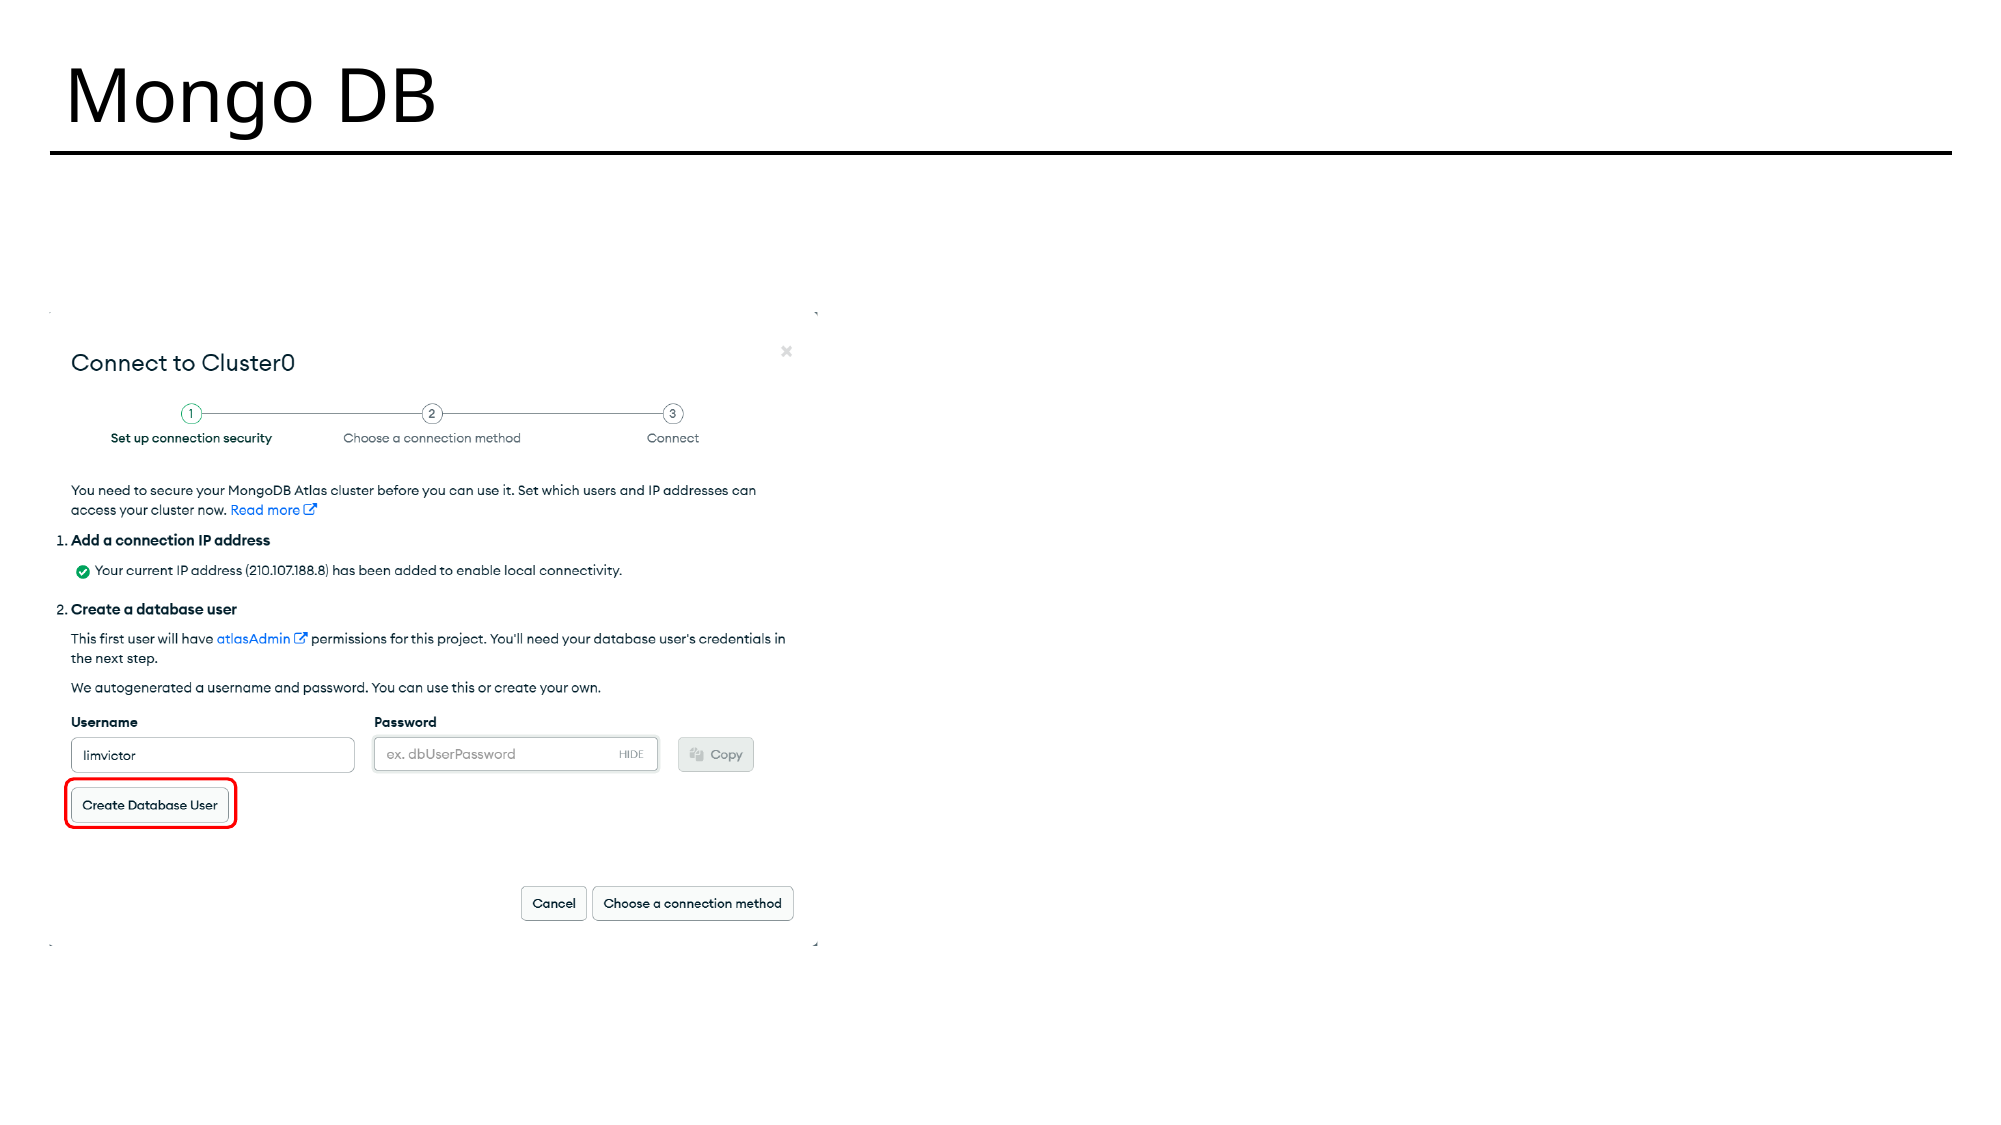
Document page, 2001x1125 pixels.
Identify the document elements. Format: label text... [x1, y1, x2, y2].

picture [49, 312, 818, 946]
text_box Mongo DB [49, 39, 779, 145]
